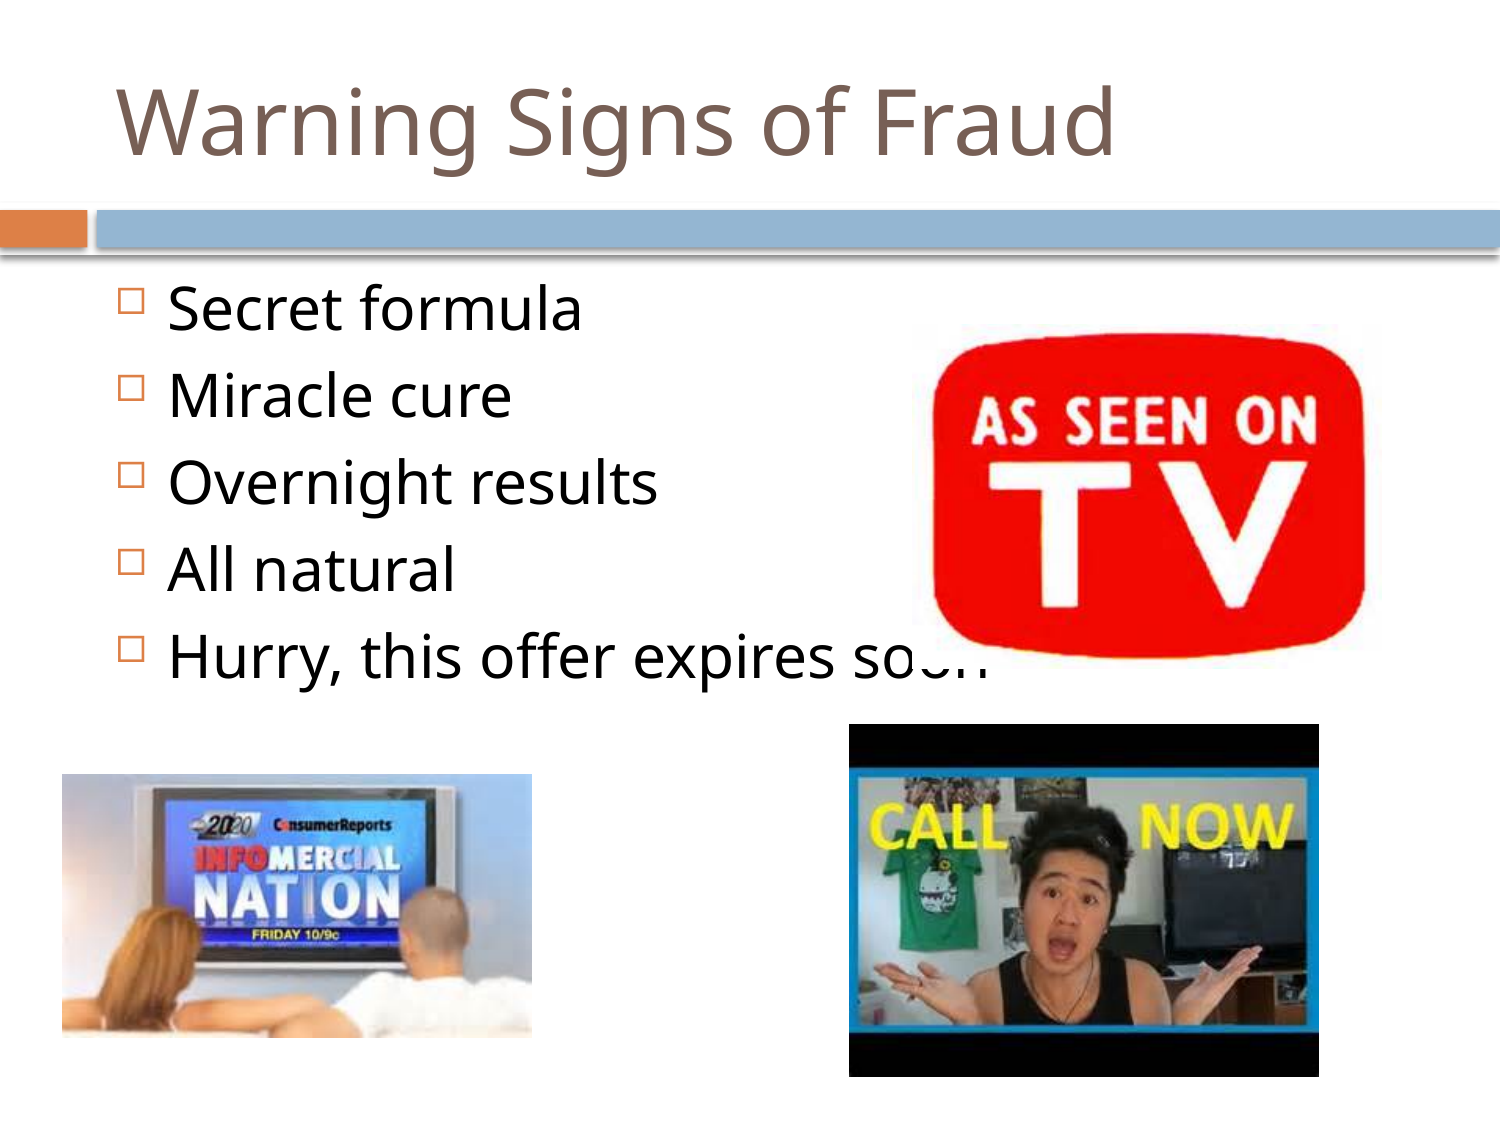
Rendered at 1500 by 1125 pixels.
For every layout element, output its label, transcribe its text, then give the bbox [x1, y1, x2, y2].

title Warning Signs of Fraud [100, 37, 1438, 200]
picture [849, 724, 1319, 1077]
list Secret formula Miracle cure Overnight results All natural Hurry, this offer expires soon [100, 262, 1438, 1000]
picture [849, 806, 853, 816]
picture [62, 774, 532, 1038]
picture [912, 324, 1382, 670]
